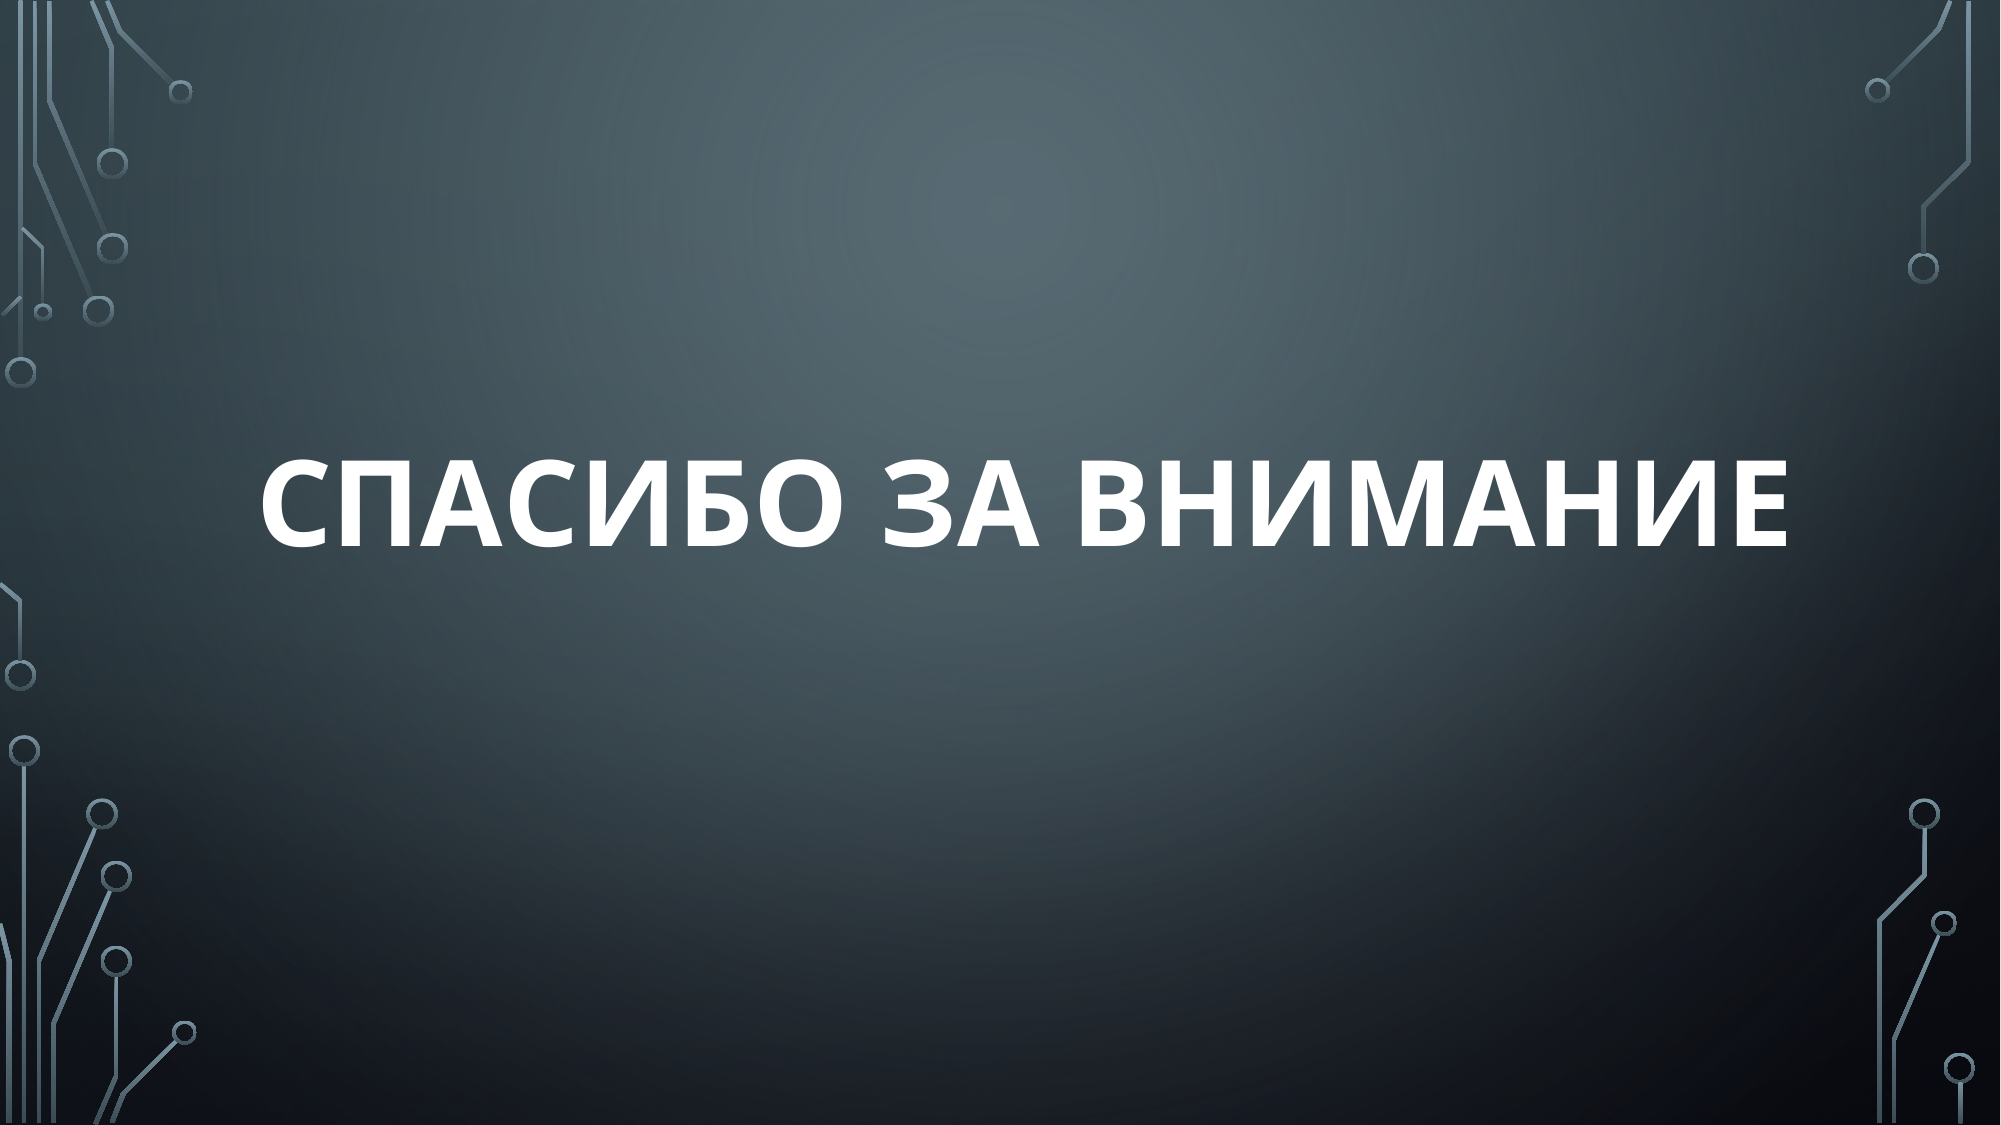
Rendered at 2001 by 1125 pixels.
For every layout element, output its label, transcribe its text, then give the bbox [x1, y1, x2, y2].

title Спасибо за внимание [212, 385, 1837, 629]
